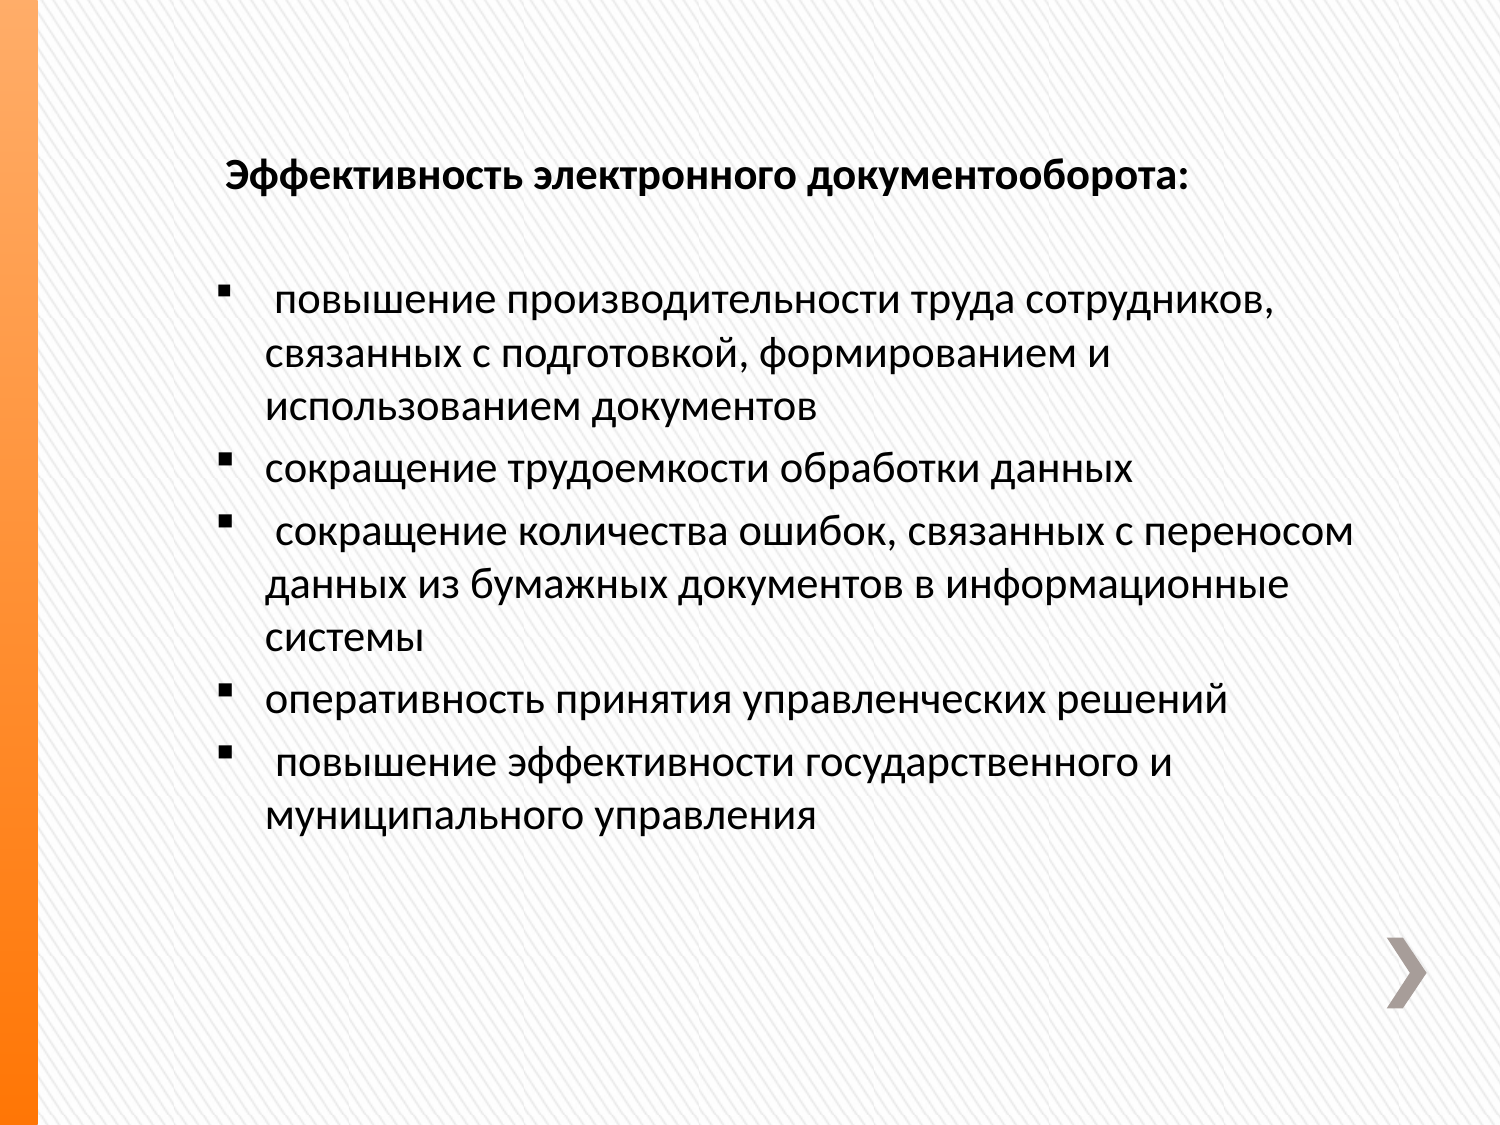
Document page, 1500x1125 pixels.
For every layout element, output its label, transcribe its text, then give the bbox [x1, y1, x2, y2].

list Эффективность электронного документооборота: повышение производительности труда сотрудников, связанных с подготовкой, формированием и использованием документов сокращение трудоемкости обработки данных сокращение количества ошибок, связанных с переносом данных из бумажных документов в информационные системы оперативность принятия управленческих решений повышение эффективности государственного и муниципального управления [200, 137, 1425, 863]
